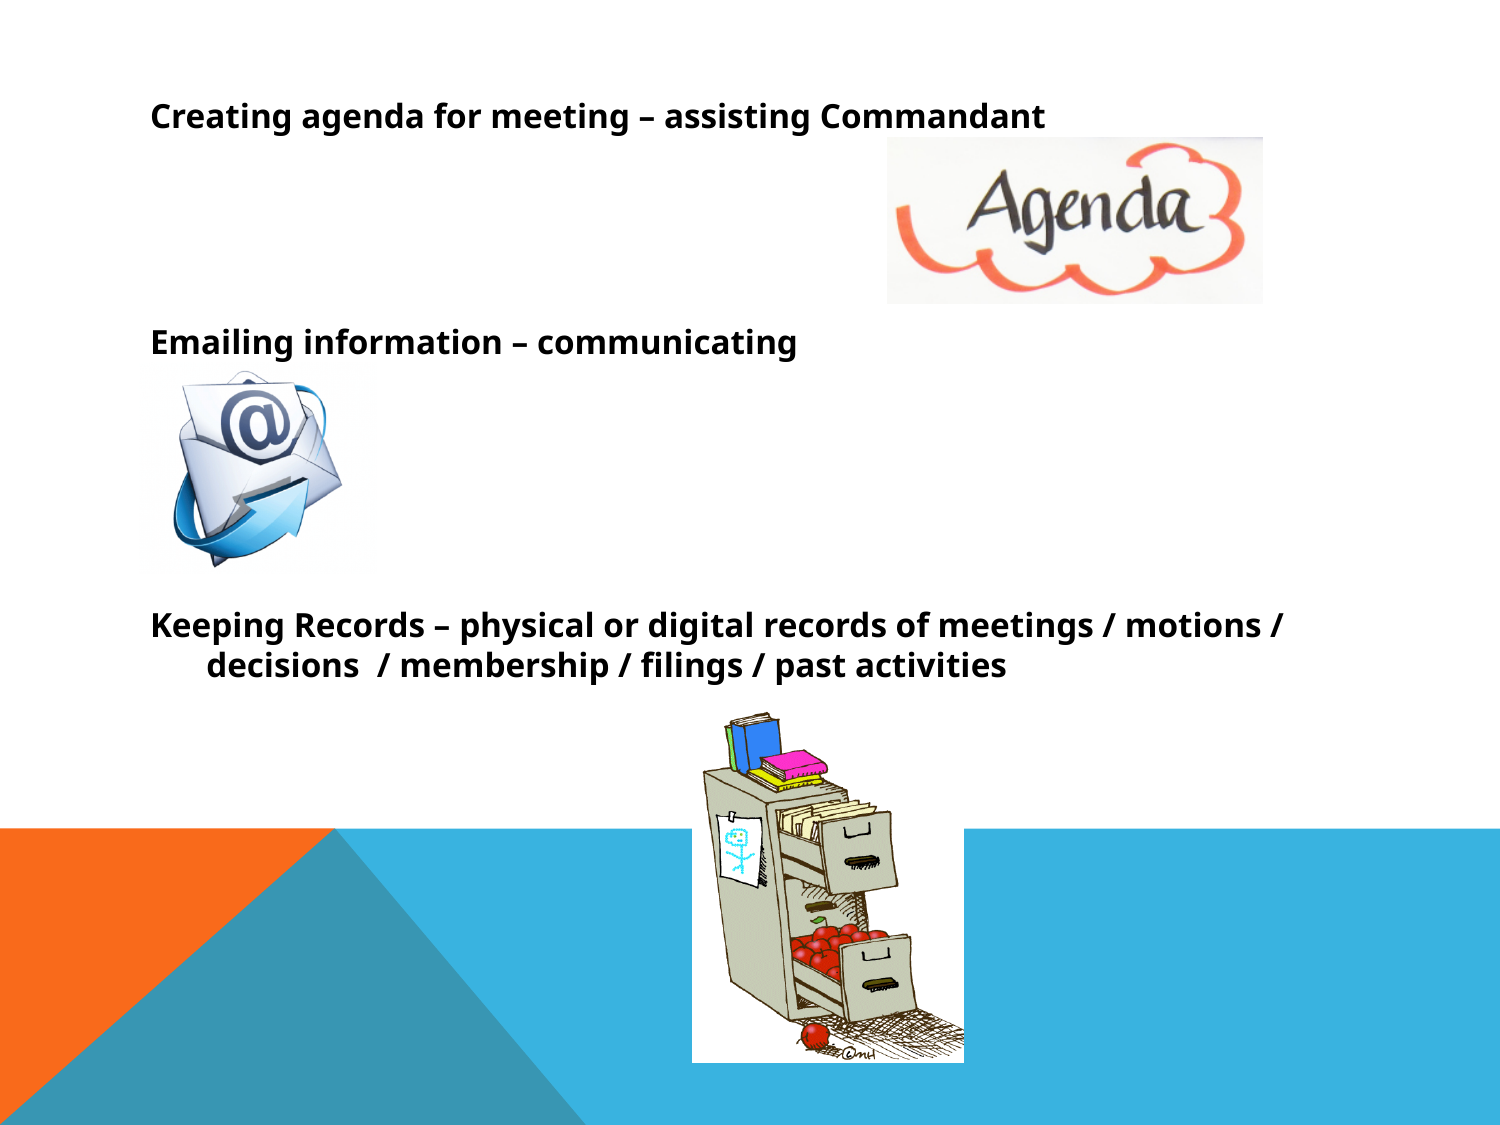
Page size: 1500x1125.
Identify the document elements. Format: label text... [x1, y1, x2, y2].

list Creating agenda for meeting – assisting Commandant Emailing information – communicating Keeping Records – physical or digital records of meetings / motions / decisions / membership / filings / past activities [135, 87, 1369, 875]
picture [691, 699, 964, 1063]
picture [138, 362, 377, 575]
picture [887, 137, 1263, 304]
